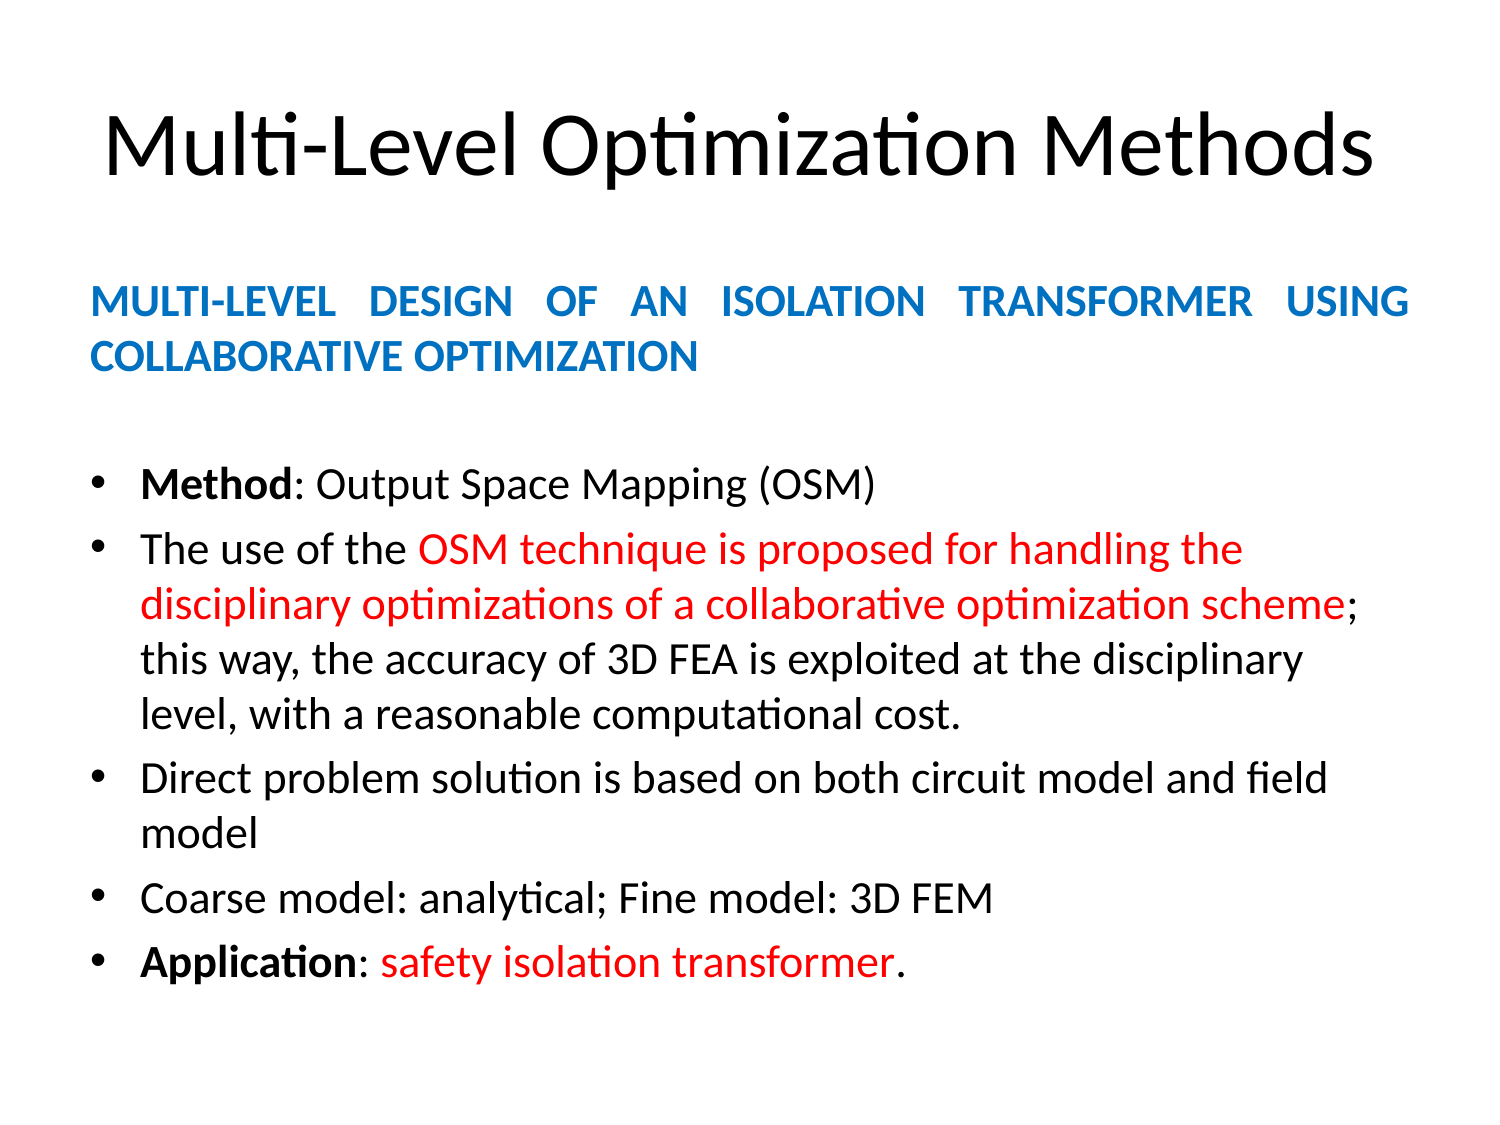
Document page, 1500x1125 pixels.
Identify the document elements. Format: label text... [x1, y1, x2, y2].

title Multi-Level Optimization Methods [75, 45, 1425, 233]
list MULTI-LEVEL DESIGN OF AN ISOLATION TRANSFORMER USING COLLABORATIVE OPTIMIZATION Method: Output Space Mapping (OSM) The use of the OSM technique is proposed for handling the disciplinary optimizations of a collaborative optimization scheme; this way, the accuracy of 3D FEA is exploited at the disciplinary level, with a reasonable computational cost. Direct problem solution is based on both circuit model and field model Coarse model: analytical; Fine model: 3D FEM Application: safety isolation transformer. [75, 262, 1425, 1005]
